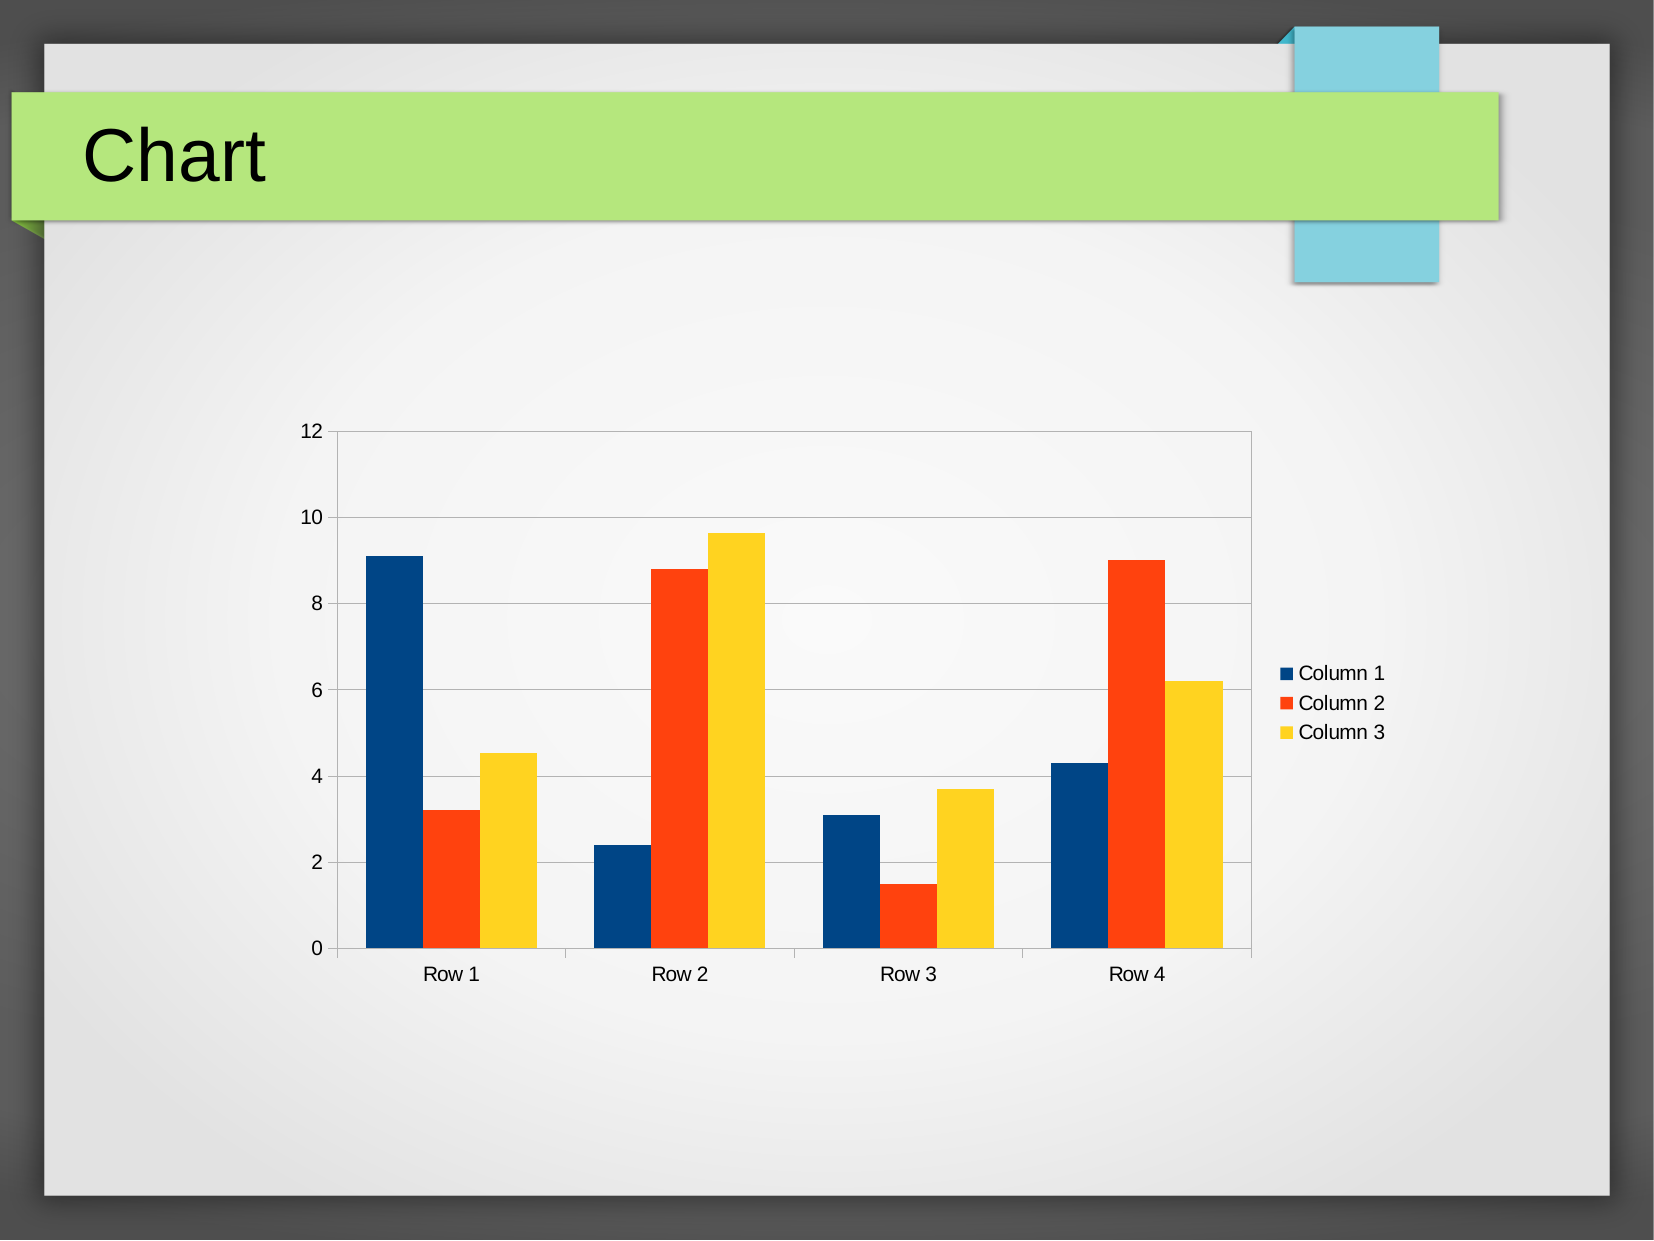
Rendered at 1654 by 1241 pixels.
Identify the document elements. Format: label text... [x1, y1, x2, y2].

chart [277, 408, 1405, 999]
picture [0, 0, 1654, 1240]
title Chart [82, 94, 1264, 213]
